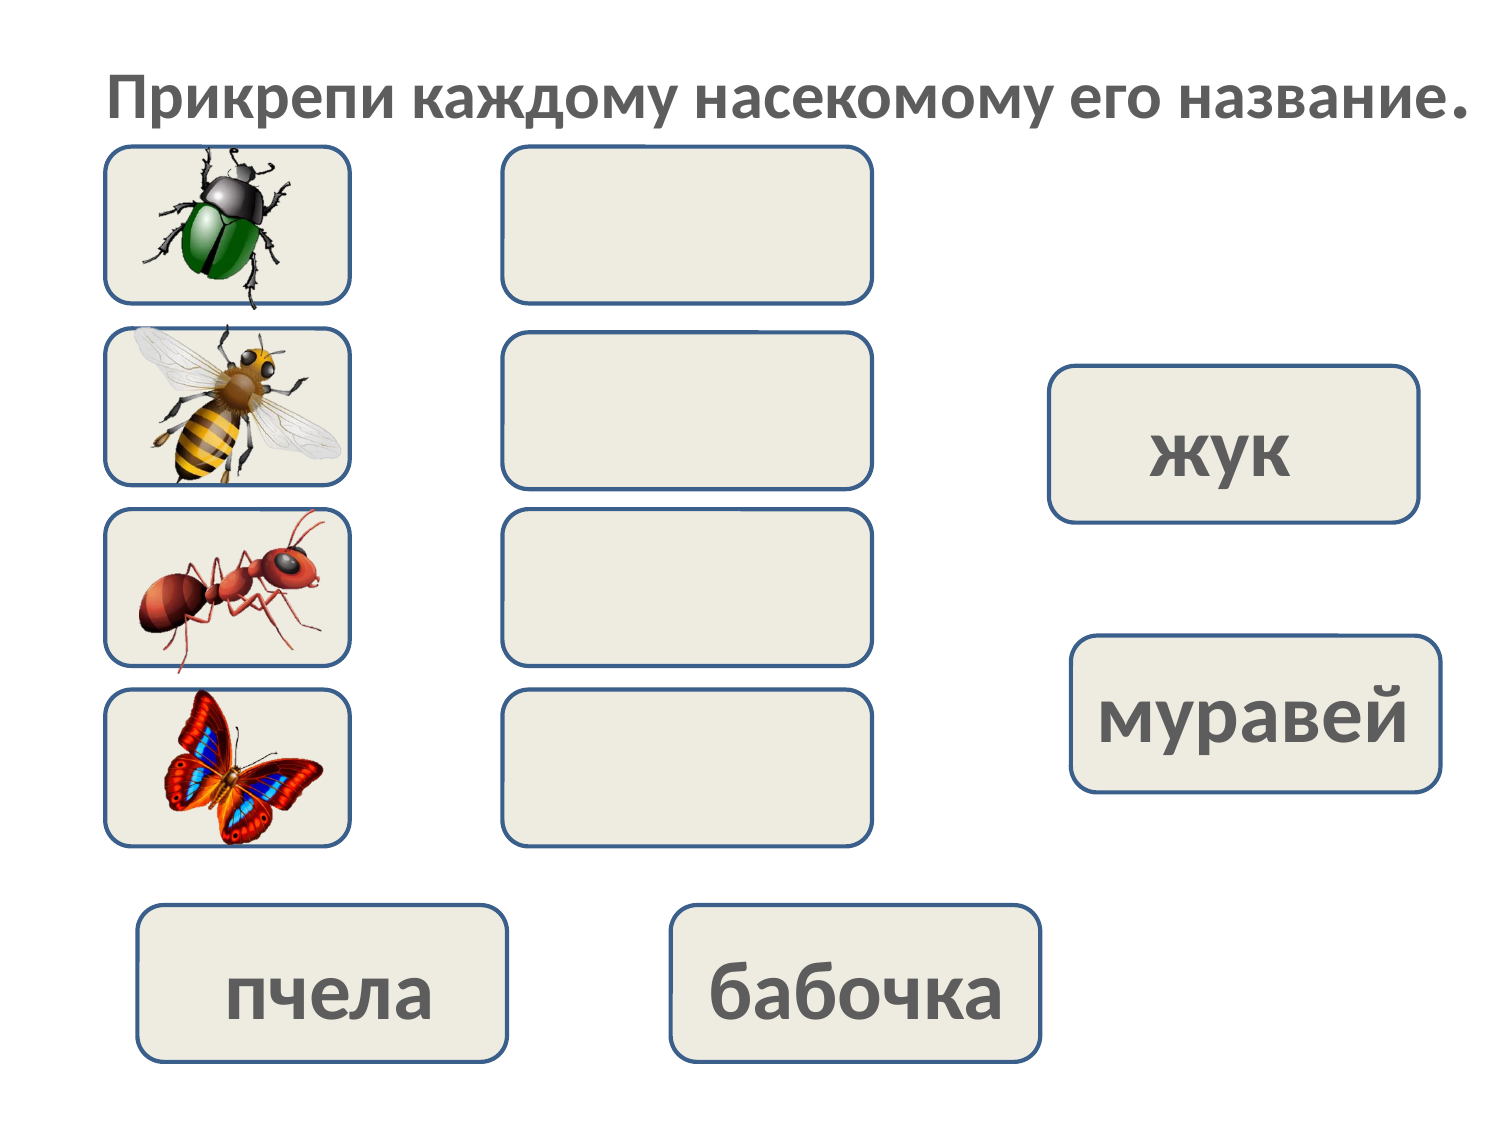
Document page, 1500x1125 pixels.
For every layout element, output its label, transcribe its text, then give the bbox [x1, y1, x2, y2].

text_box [1021, 365, 1419, 523]
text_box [670, 904, 1041, 1063]
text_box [1068, 635, 1441, 793]
text_box Прикрепи каждому насекомому его название. [53, 27, 1500, 143]
picture [138, 508, 325, 675]
picture [122, 317, 351, 503]
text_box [104, 146, 873, 847]
picture [161, 689, 325, 846]
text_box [137, 904, 508, 1063]
picture [142, 147, 291, 310]
